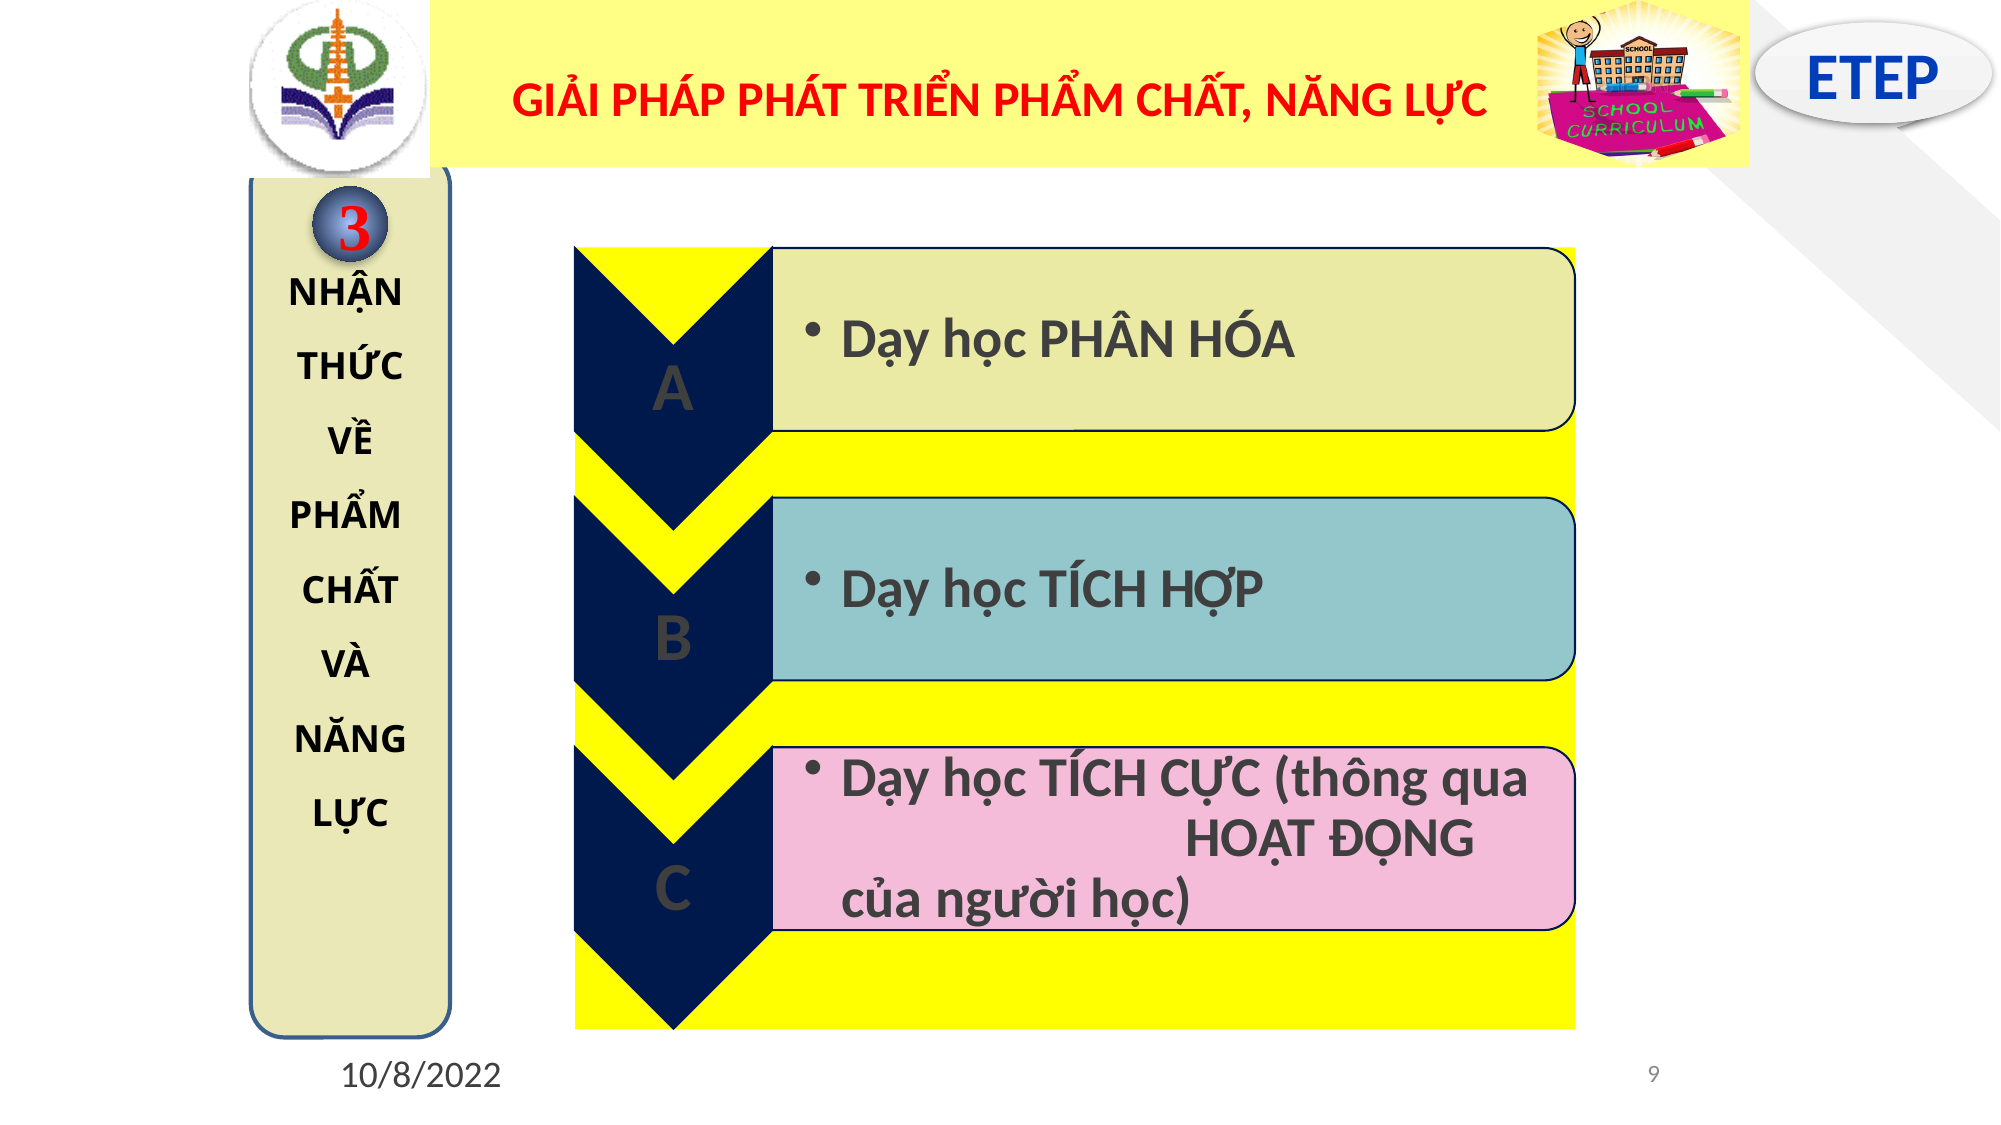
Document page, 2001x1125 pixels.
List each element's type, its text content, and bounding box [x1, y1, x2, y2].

picture [249, 0, 430, 178]
text_box GIẢI PHÁP PHÁT TRIỂN PHẨM CHẤT, NĂNG LỰC [430, 0, 1537, 168]
text_box GIẢI PHÁP PHÁT TRIỂN PHẨM CHẤT, NĂNG LỰC [1740, 0, 1750, 168]
picture [1537, 0, 1740, 168]
text_box 3 [312, 186, 388, 262]
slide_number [324, 1042, 675, 1103]
text_box NHẬN THỨC VỀ PHẨM CHẤT VÀ NĂNG LỰC [250, 168, 451, 1038]
slide_number 9 [1325, 1042, 1675, 1103]
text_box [574, 247, 1575, 1030]
